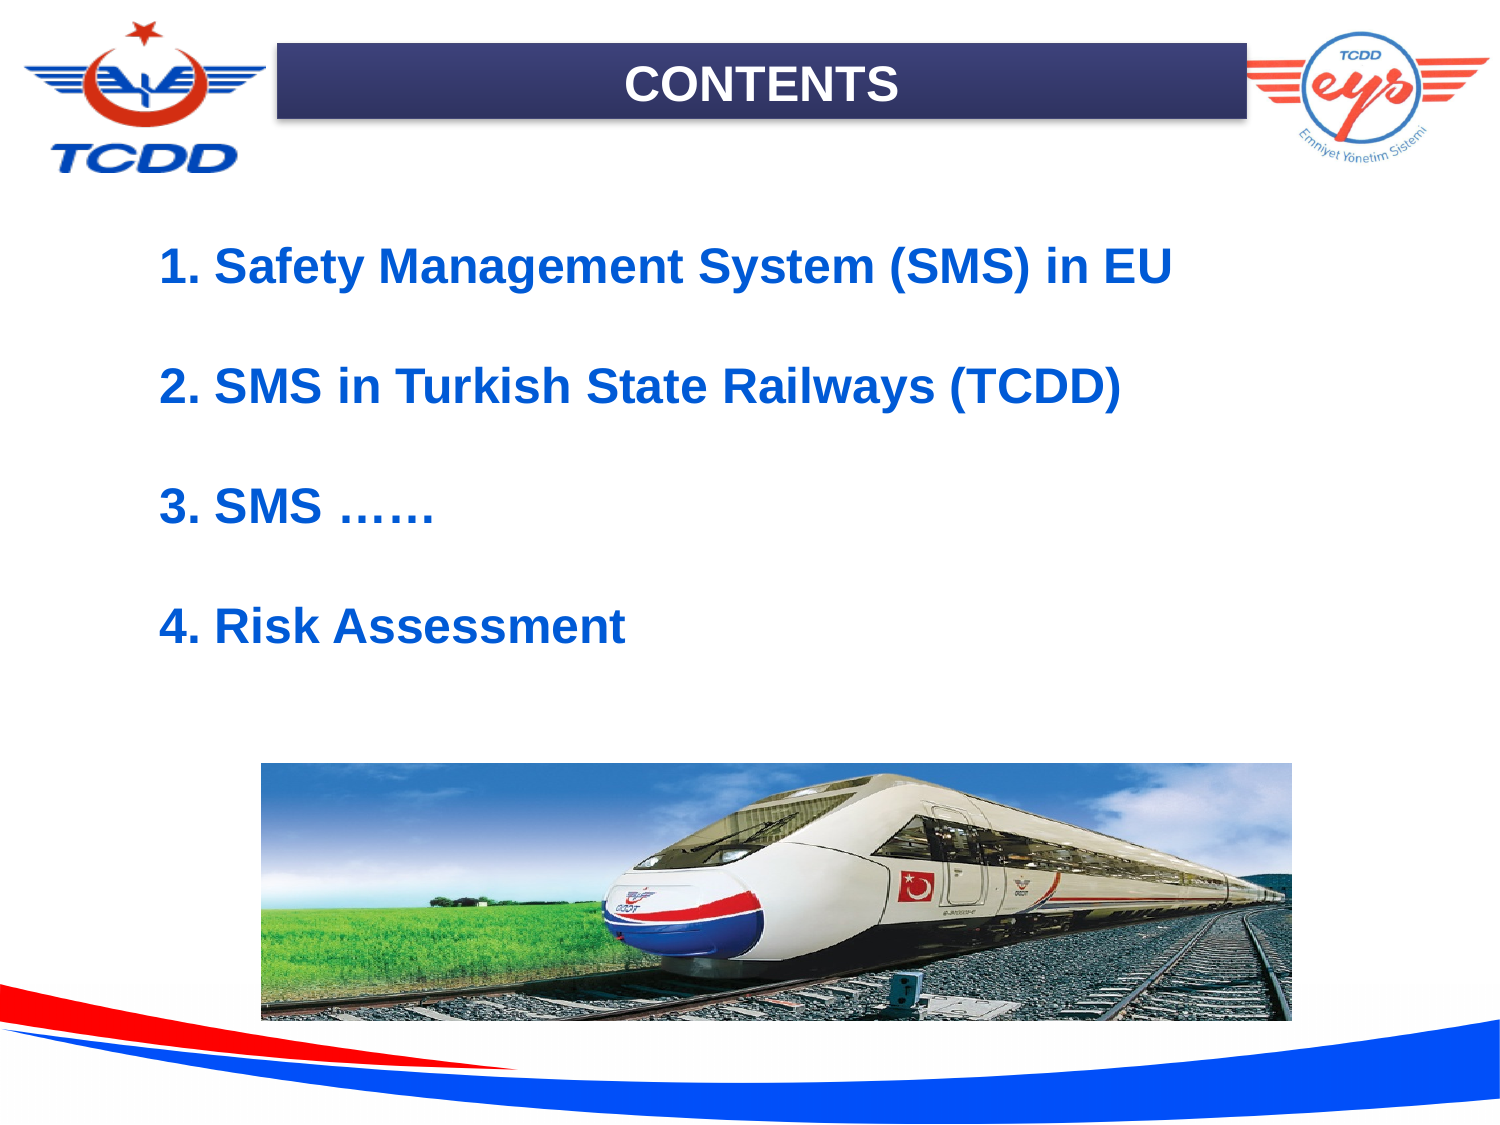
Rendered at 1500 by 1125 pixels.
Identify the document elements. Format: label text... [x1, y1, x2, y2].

picture [23, 20, 266, 173]
text_box 1. Safety Management System (SMS) in EU 2. SMS in Turkish State Railways (TCDD) 3. SMS …… 4. Risk Assessment [144, 226, 1409, 776]
text_box CONTENTS [277, 43, 1219, 119]
picture [0, 762, 1500, 1124]
picture [1224, 0, 1500, 173]
